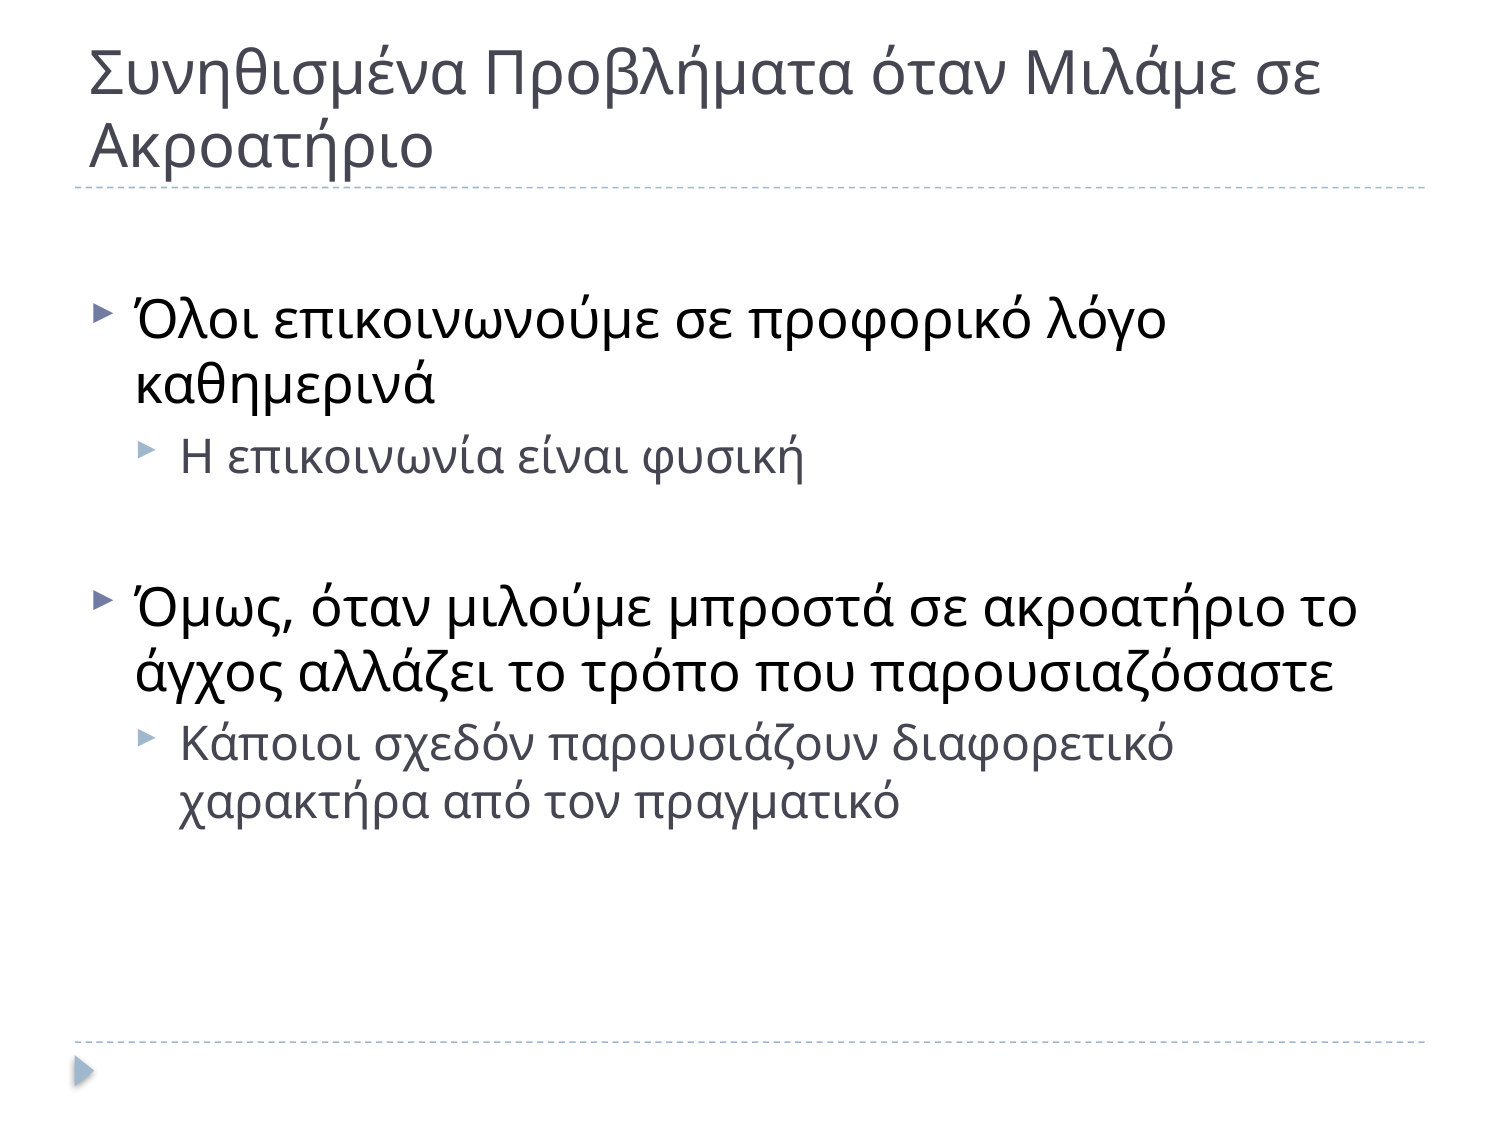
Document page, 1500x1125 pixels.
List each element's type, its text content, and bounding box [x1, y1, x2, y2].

title Συνηθισμένα Προβλήματα όταν Μιλάμε σε Ακροατήριο [75, 24, 1425, 188]
list Όλοι επικοινωνούμε σε προφορικό λόγο καθημερινά Η επικοινωνία είναι φυσική Όμως, όταν μιλούμε μπροστά σε ακροατήριο το άγχος αλλάζει το τρόπο που παρουσιαζόσαστε Κάποιοι σχεδόν παρουσιάζουν διαφορετικό χαρακτήρα από τον πραγματικό [75, 200, 1425, 1010]
